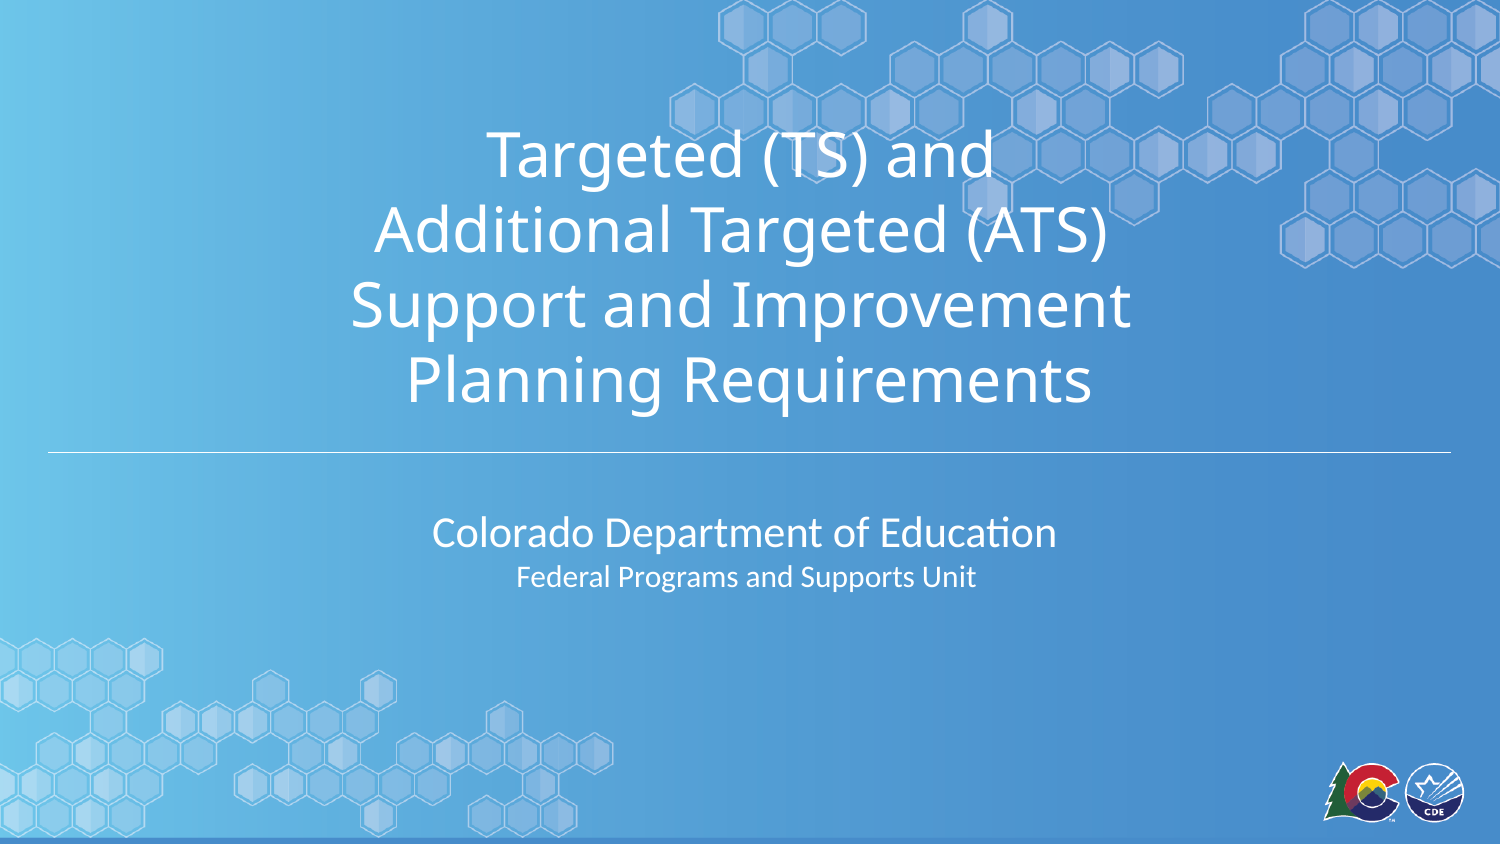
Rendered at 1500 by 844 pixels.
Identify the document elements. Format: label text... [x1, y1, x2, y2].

title Targeted (TS) and Additional Targeted (ATS) Support and Improvement Planning Requirements [25, 93, 1475, 431]
picture [0, 0, 1500, 844]
subtitle Colorado Department of Education Federal Programs and Supports Unit [51, 464, 1449, 595]
